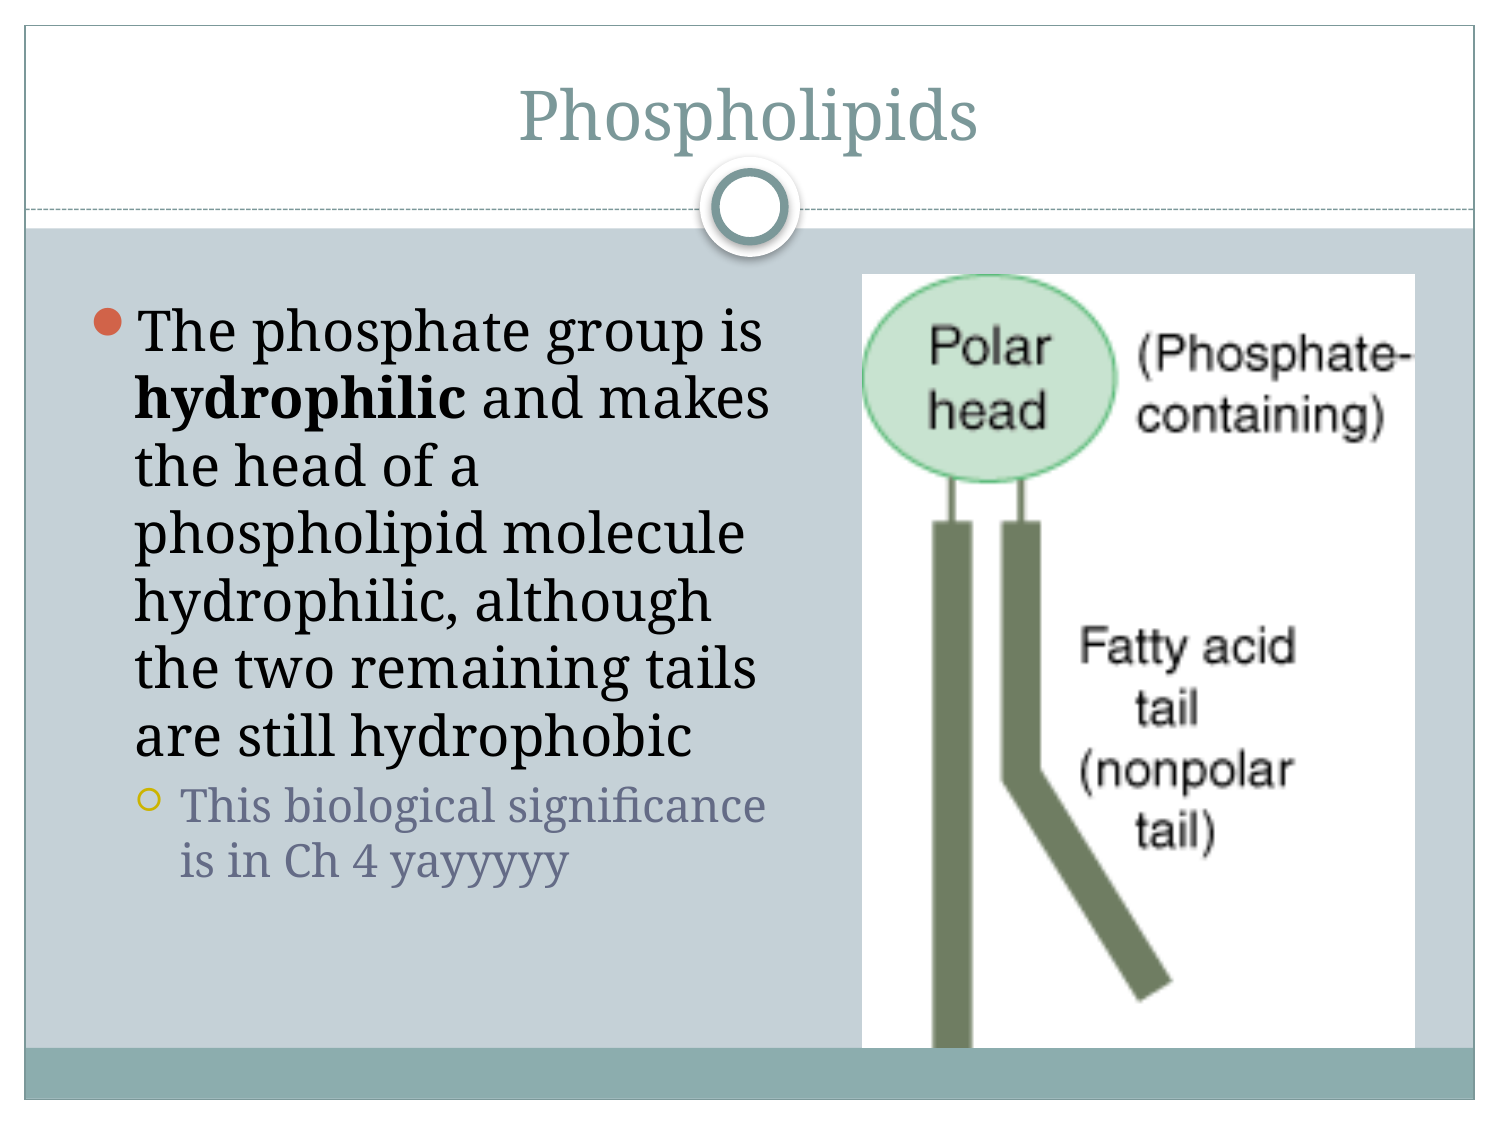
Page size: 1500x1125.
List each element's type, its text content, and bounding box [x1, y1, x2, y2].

list The phosphate group is hydrophilic and makes the head of a phospholipid molecule hydrophilic, although the two remaining tails are still hydrophobic This biological significance is in Ch 4 yayyyyy [75, 287, 825, 1005]
title Phospholipids [49, 37, 1450, 162]
picture [862, 274, 1416, 1048]
